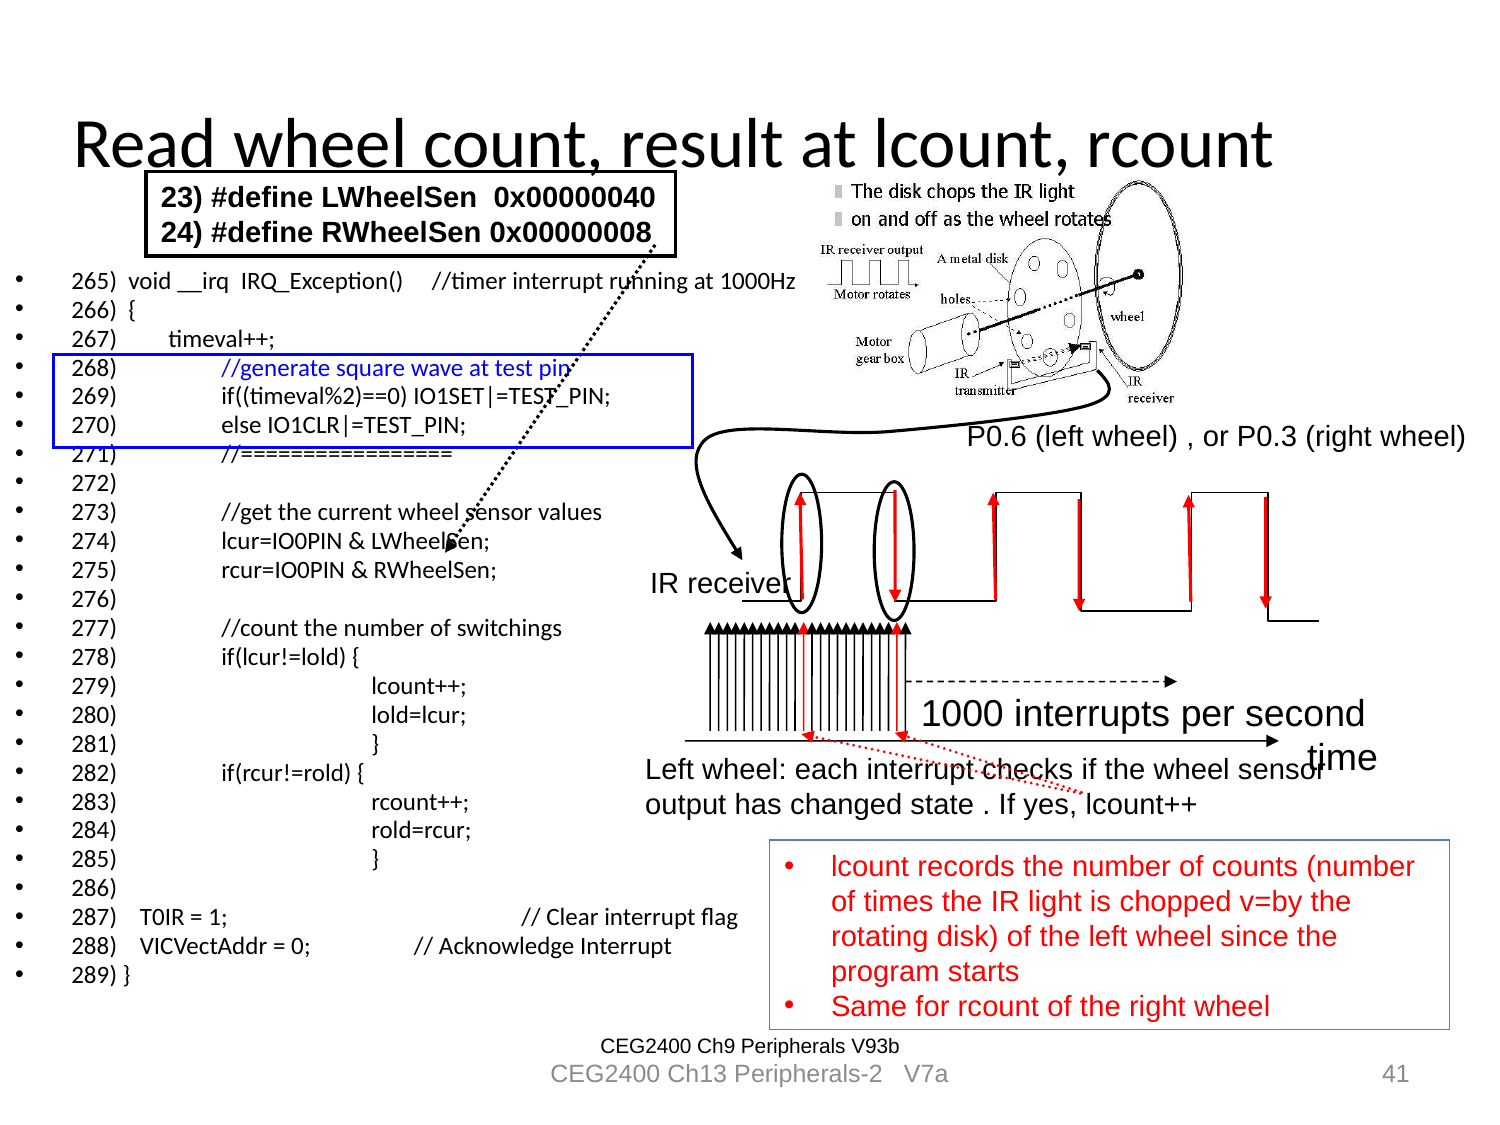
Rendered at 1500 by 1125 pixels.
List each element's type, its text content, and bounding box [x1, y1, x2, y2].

title Read wheel count, result at lcount, rcount [0, 45, 1350, 233]
text_box P0.6 (left wheel) , or P0.3 (right wheel) [951, 409, 1482, 460]
text_box CEG2400 Ch9 Peripherals V93b [512, 1024, 988, 1100]
picture [819, 178, 1188, 405]
text_box lcount records the number of counts (number of times the IR light is chopped v=by the rotating disk) of the left wheel since the program starts Same for rcount of the right wheel [769, 840, 1450, 1030]
list 265) void __irq IRQ_Exception() //timer interrupt running at 1000Hz 266) { 267) timeval++; 268) //generate square wave at test pin 269) if((timeval%2)==0) IO1SET|=TEST_PIN; 270) else IO1CLR|=TEST_PIN; 271) //================= 272) 273) //get the current wheel sensor values 274) lcur=IO0PIN & LWheelSen; 275) rcur=IO0PIN & RWheelSen; 276) 277) //count the number of switchings 278) if(lcur!=lold) { 279) lcount++; 280) lold=lcur; 281) } 282) if(rcur!=rold) { 283) rcount++; 284) rold=rcur; 285) } 286) 287) T0IR = 1; // Clear interrupt flag 288) VICVectAddr = 0; // Acknowledge Interrupt 289) } [0, 262, 1350, 1006]
text_box [53, 354, 693, 448]
text_box [695, 425, 951, 472]
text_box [632, 473, 1394, 829]
text_box 23) #define LWheelSen 0x00000040 24) #define RWheelSen 0x00000008 [146, 171, 676, 256]
text_box [445, 526, 464, 553]
slide_number 41 [1074, 1042, 1425, 1103]
